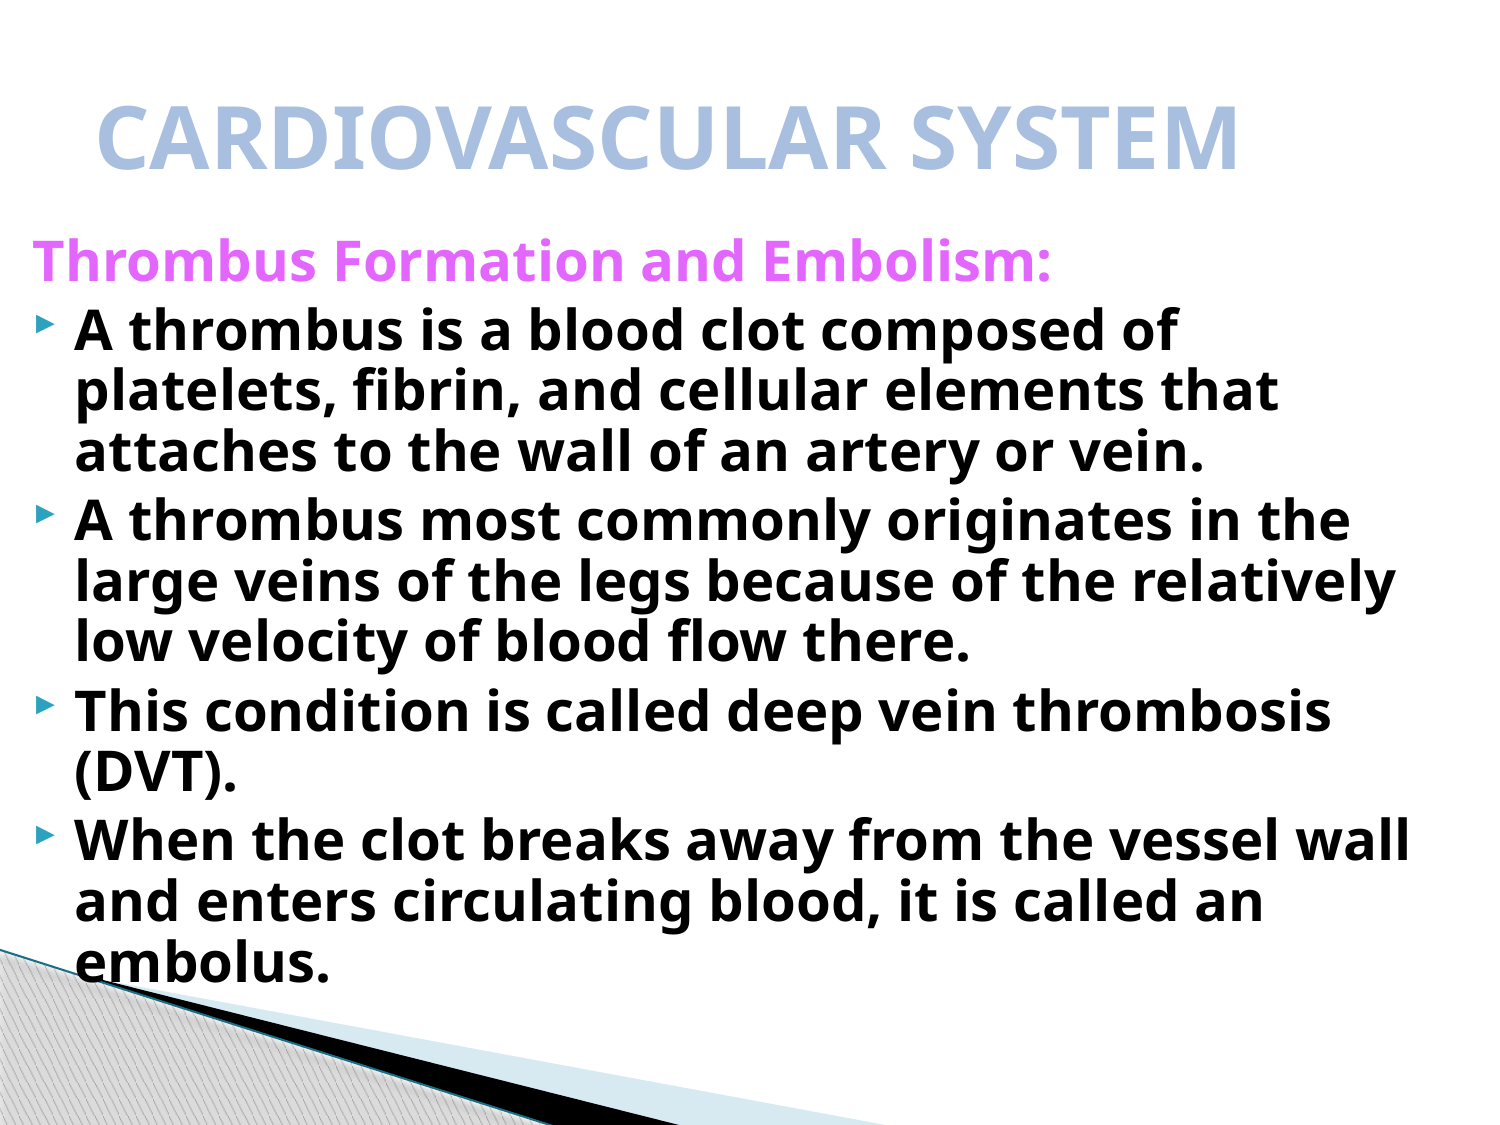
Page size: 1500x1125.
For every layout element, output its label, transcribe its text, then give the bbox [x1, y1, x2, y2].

list Thrombus Formation and Embolism: A thrombus is a blood clot composed of platelets, fibrin, and cellular elements that attaches to the wall of an artery or vein. A thrombus most commonly originates in the large veins of the legs because of the relatively low velocity of blood flow there. This condition is called deep vein thrombosis (DVT). When the clot breaks away from the vessel wall and enters circulating blood, it is called an embolus. [0, 224, 1438, 1060]
title CARDIOVASCULAR SYSTEM [0, 43, 1350, 224]
